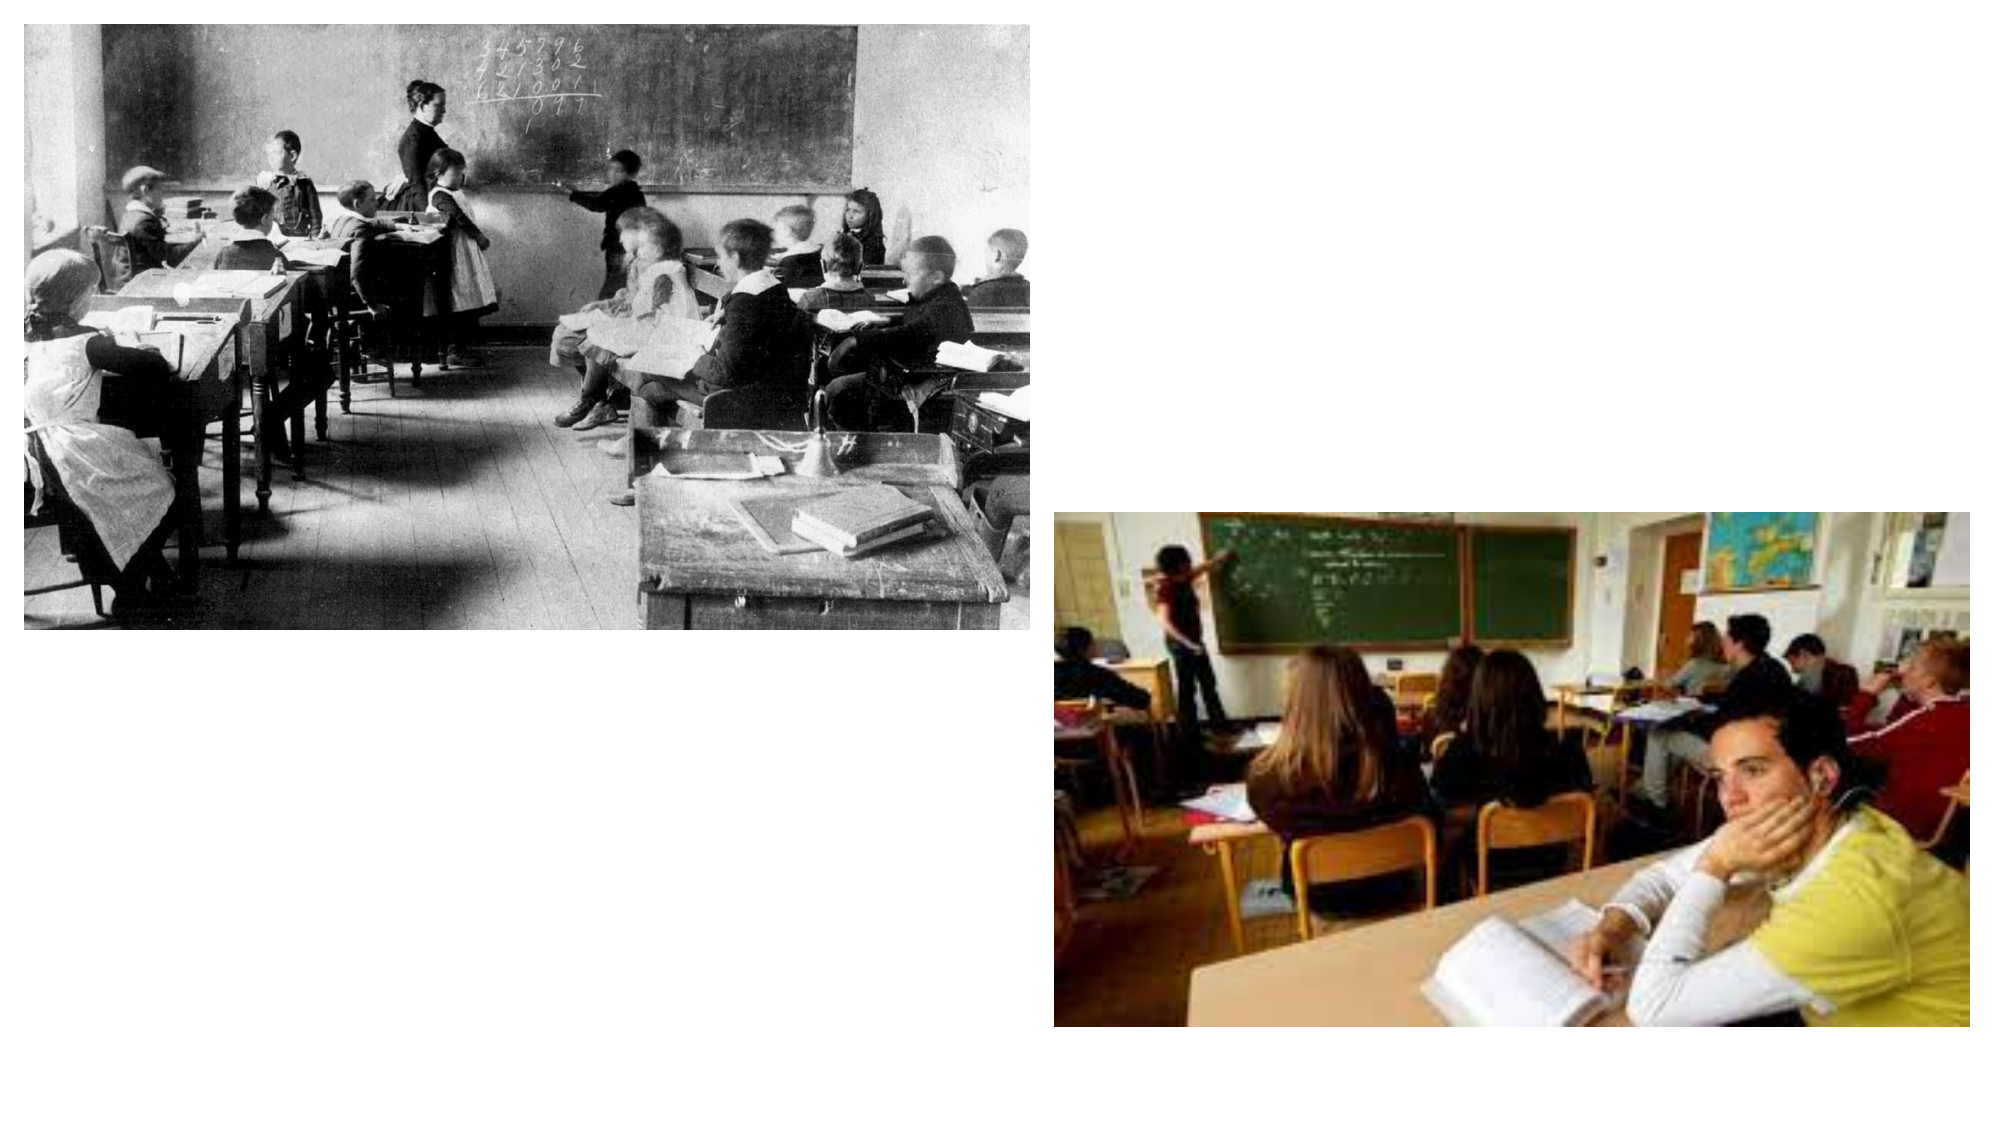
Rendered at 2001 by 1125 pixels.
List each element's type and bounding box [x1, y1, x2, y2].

picture [24, 24, 1031, 630]
picture [1054, 511, 1970, 1027]
